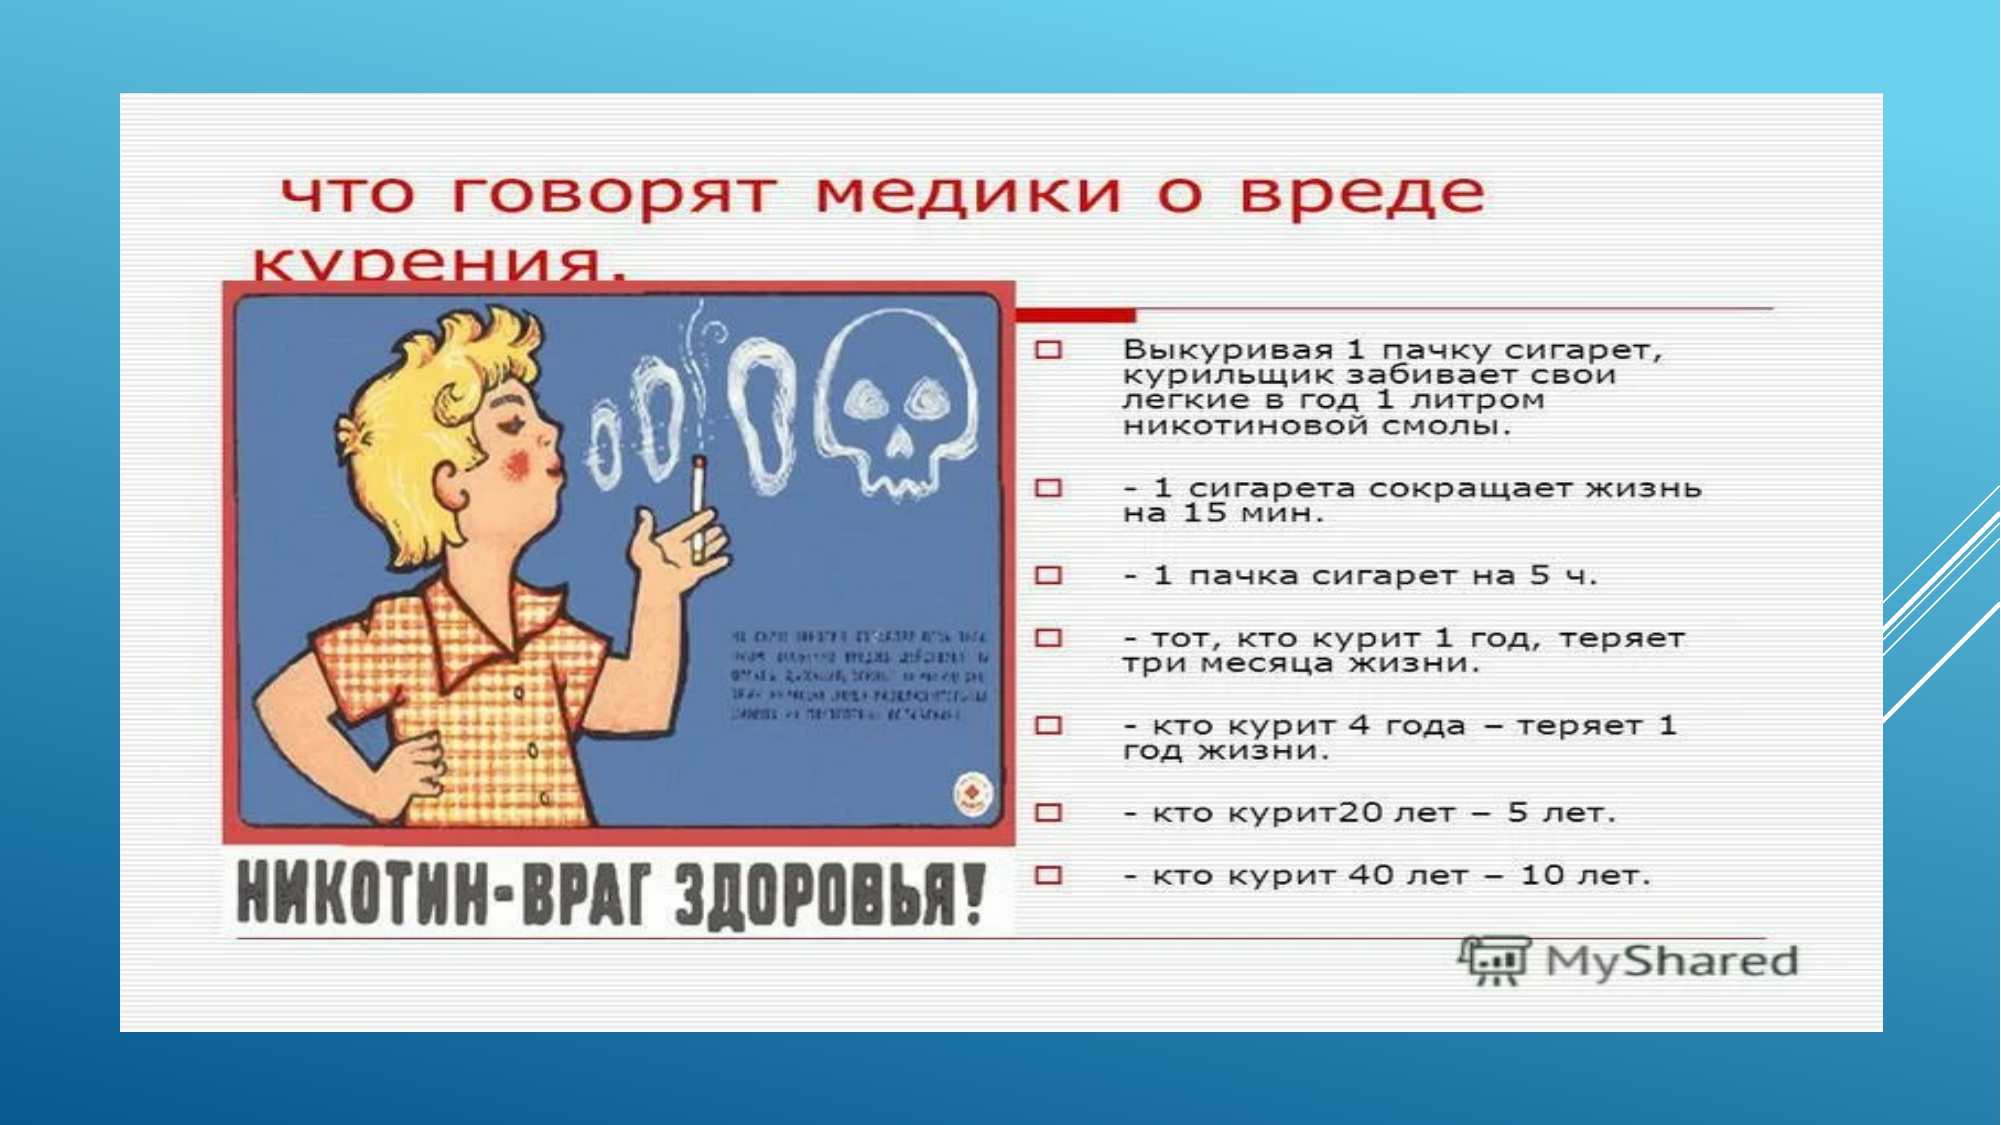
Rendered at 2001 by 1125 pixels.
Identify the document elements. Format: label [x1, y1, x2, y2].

picture [120, 93, 1883, 1032]
